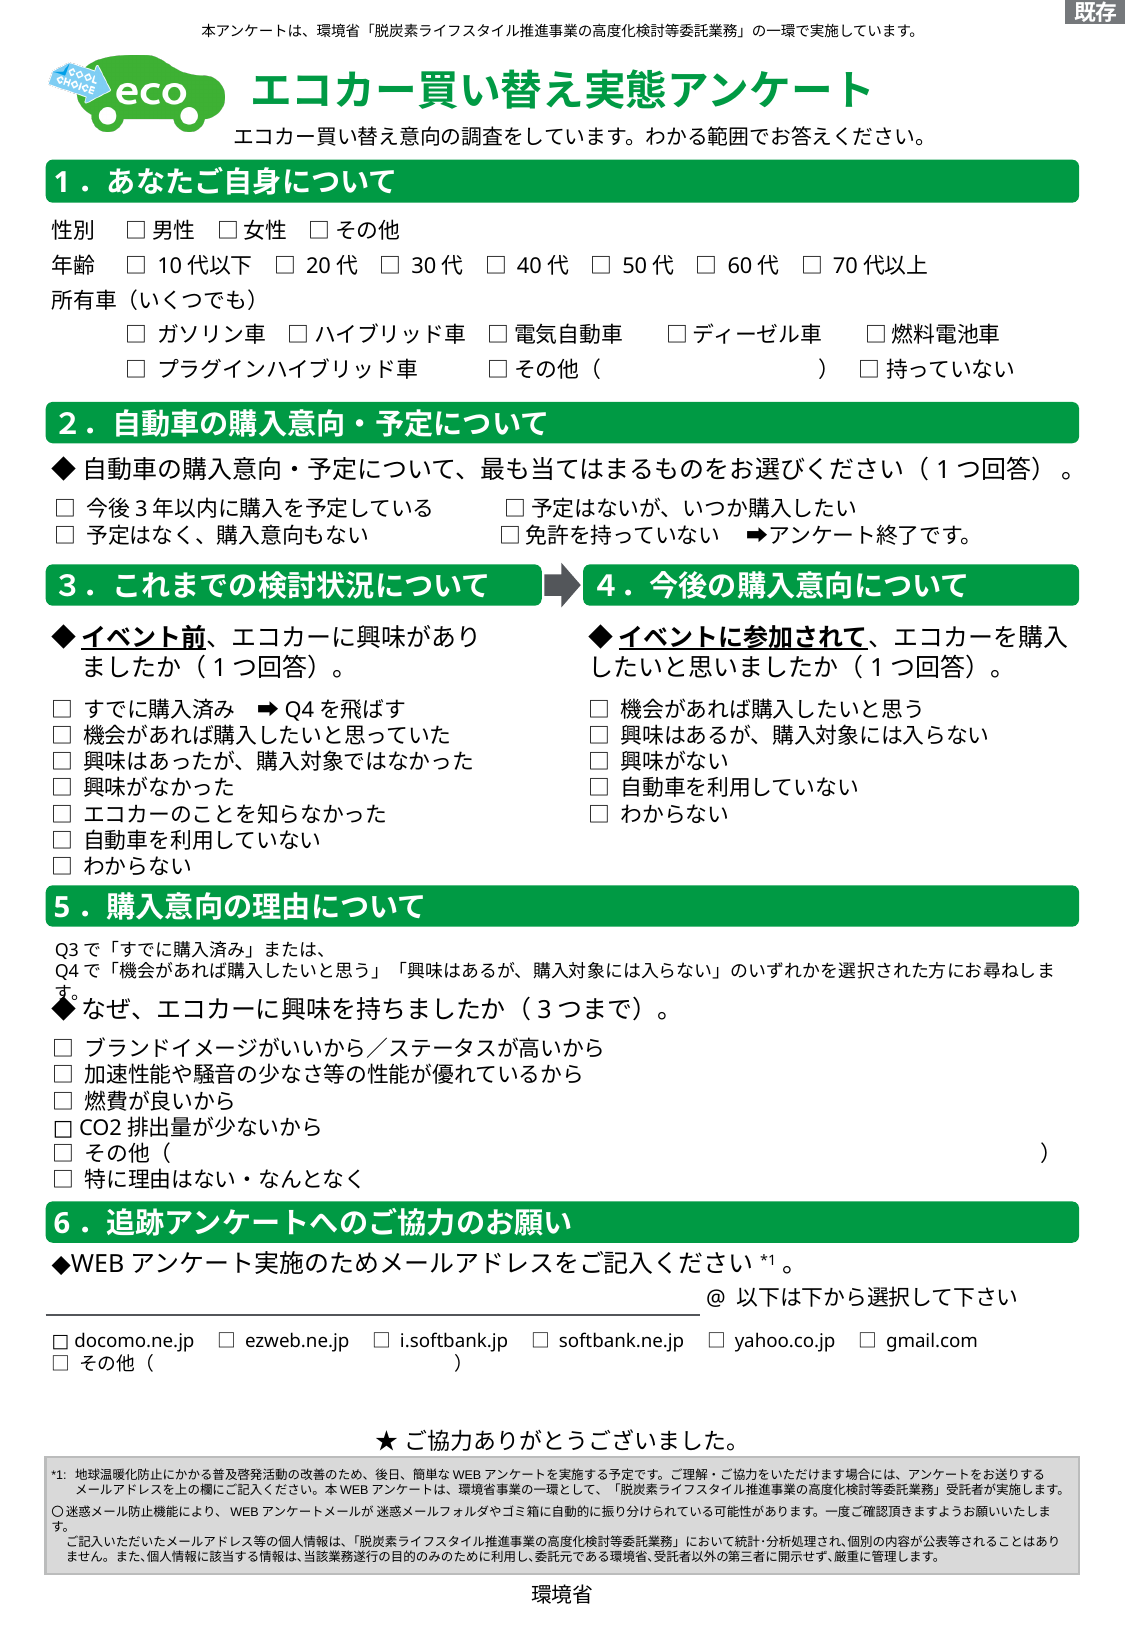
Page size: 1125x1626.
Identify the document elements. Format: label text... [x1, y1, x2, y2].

text_box □ 機会があれば購入したいと思う □ 興味はあるが、購入対象には入らない □ 興味がない □ 自動車を利用していない □ わからない [583, 689, 1080, 849]
text_box ３．これまでの検討状況について [45, 564, 542, 606]
text_box ◆ イベント前、エコカーに興味があり ましたか（1つ回答）。 [45, 615, 542, 651]
text_box ◆ イベントに参加されて、エコカーを購入したいと思いましたか（1つ回答）。 [583, 615, 1080, 651]
text_box 本アンケートは、環境省「脱炭素ライフスタイル推進事業の高度化検討等委託業務」の一環で実施しています。 [30, 14, 1094, 47]
picture [47, 54, 226, 133]
text_box 既存 [1066, 0, 1125, 23]
text_box Q3で「すでに購入済み」または、 Q4で「機会があれば購入したいと思う」「興味はあるが、購入対象には入らない」のいずれかを選択された方にお尋ねします。 [48, 932, 1083, 968]
text_box ２．自動車の購入意向・予定について [45, 401, 1080, 444]
text_box ４．今後の購入意向について [583, 564, 1080, 606]
text_box □ すでに購入済み ➡Q4を飛ばす □ 機会があれば購入したいと思っていた □ 興味はあったが、購入対象ではなかった □ 興味がなかった □ エコカーのことを知らなかった □ 自動車を利用していない □ わからない [45, 689, 542, 879]
text_box 5．購入意向の理由について [45, 885, 1080, 927]
text_box エコカー買い替え実態アンケート [228, 57, 903, 121]
text_box 性別 □ 男性 □ 女性 □ その他 年齢 □ 10代以下 □ 20代 □ 30代 □ 40代 □ 50代 □ 60代 □ 70代以上 所有車（いくつでも） □ ガソリン車 □ ハイブリッド車 □ 電気自動車 □ ディーゼル車 □ 燃料電池車 □ プラグインハイブリッド車 □ その他（ ） □ 持っていない [45, 211, 1080, 315]
text_box 6．追跡アンケートへのご協力のお願い [45, 1201, 1080, 1241]
text_box □ ブランドイメージがいいから／ステータスが高いから □ 加速性能や騒音の少なさ等の性能が優れているから □ 燃費が良いから □ CO2排出量が少ないから □ その他（ ） □ 特に理由はない・なんとなく [47, 1028, 1081, 1195]
text_box ◆ なぜ、エコカーに興味を持ちましたか（3つまで）。 [45, 987, 1080, 1027]
text_box ◆WEBアンケート実施のためメールアドレスをご記入ください*1。 [45, 1241, 1080, 1277]
text_box ◆自動車の購入意向・予定について、最も当てはまるものをお選びください（1つ回答） 。 [45, 447, 1097, 519]
text_box 1．あなたご自身について [45, 159, 1080, 203]
text_box エコカー買い替え意向の調査をしています。わかる範囲でお答えください。 [227, 121, 1078, 151]
text_box □ 今後3年以内に購入を予定している □ 予定はないが、いつか購入したい □ 予定はなく、購入意向もない □ 免許を持っていない ➡アンケート終了です。 [48, 489, 1041, 571]
text_box [545, 565, 580, 605]
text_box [45, 1420, 1080, 1606]
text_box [45, 1277, 1080, 1361]
